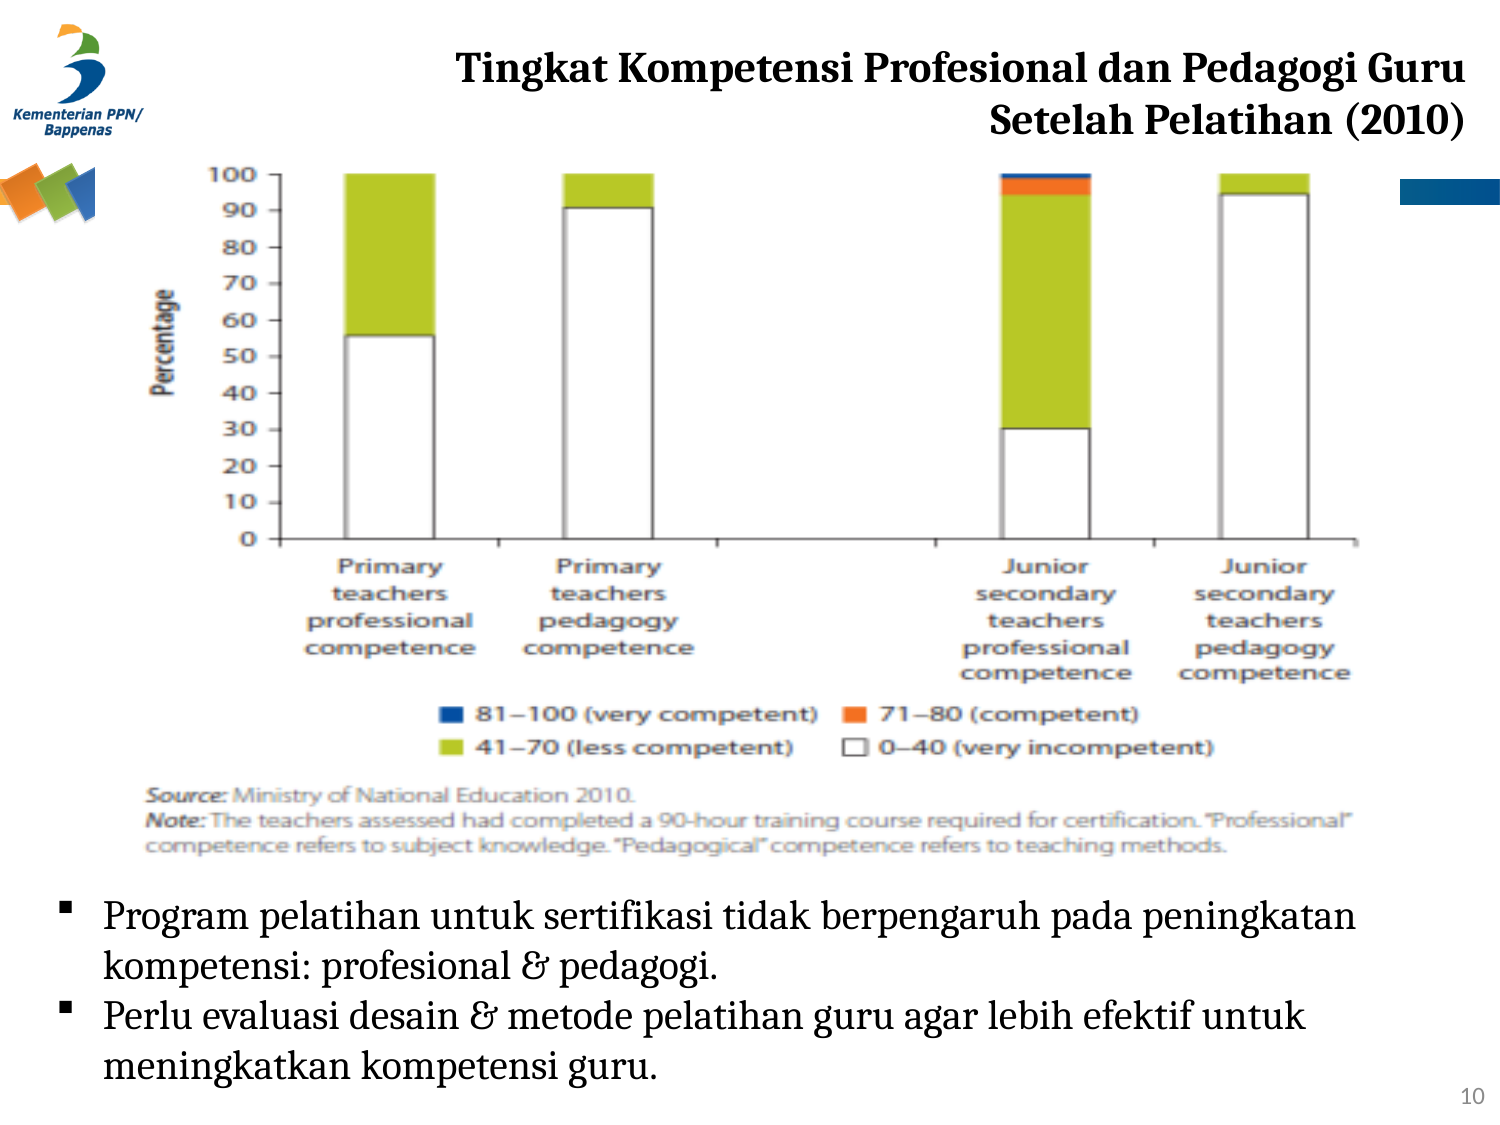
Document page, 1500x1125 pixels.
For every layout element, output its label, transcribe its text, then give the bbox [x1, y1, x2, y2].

slide_number 10 [1471, 1065, 1500, 1125]
picture [1405, 179, 1500, 205]
text_box Program pelatihan untuk sertifikasi tidak berpengaruh pada peningkatan kompetensi: profesional & pedagogi. Perlu evaluasi desain & metode pelatihan guru agar lebih efektif untuk meningkatkan kompetensi guru. [41, 880, 1471, 1125]
text_box Tingkat Kompetensi Profesional dan Pedagogi Guru Setelah Pelatihan (2010) [312, 30, 1483, 204]
picture [1, 5, 1402, 882]
picture [0, 192, 7, 205]
